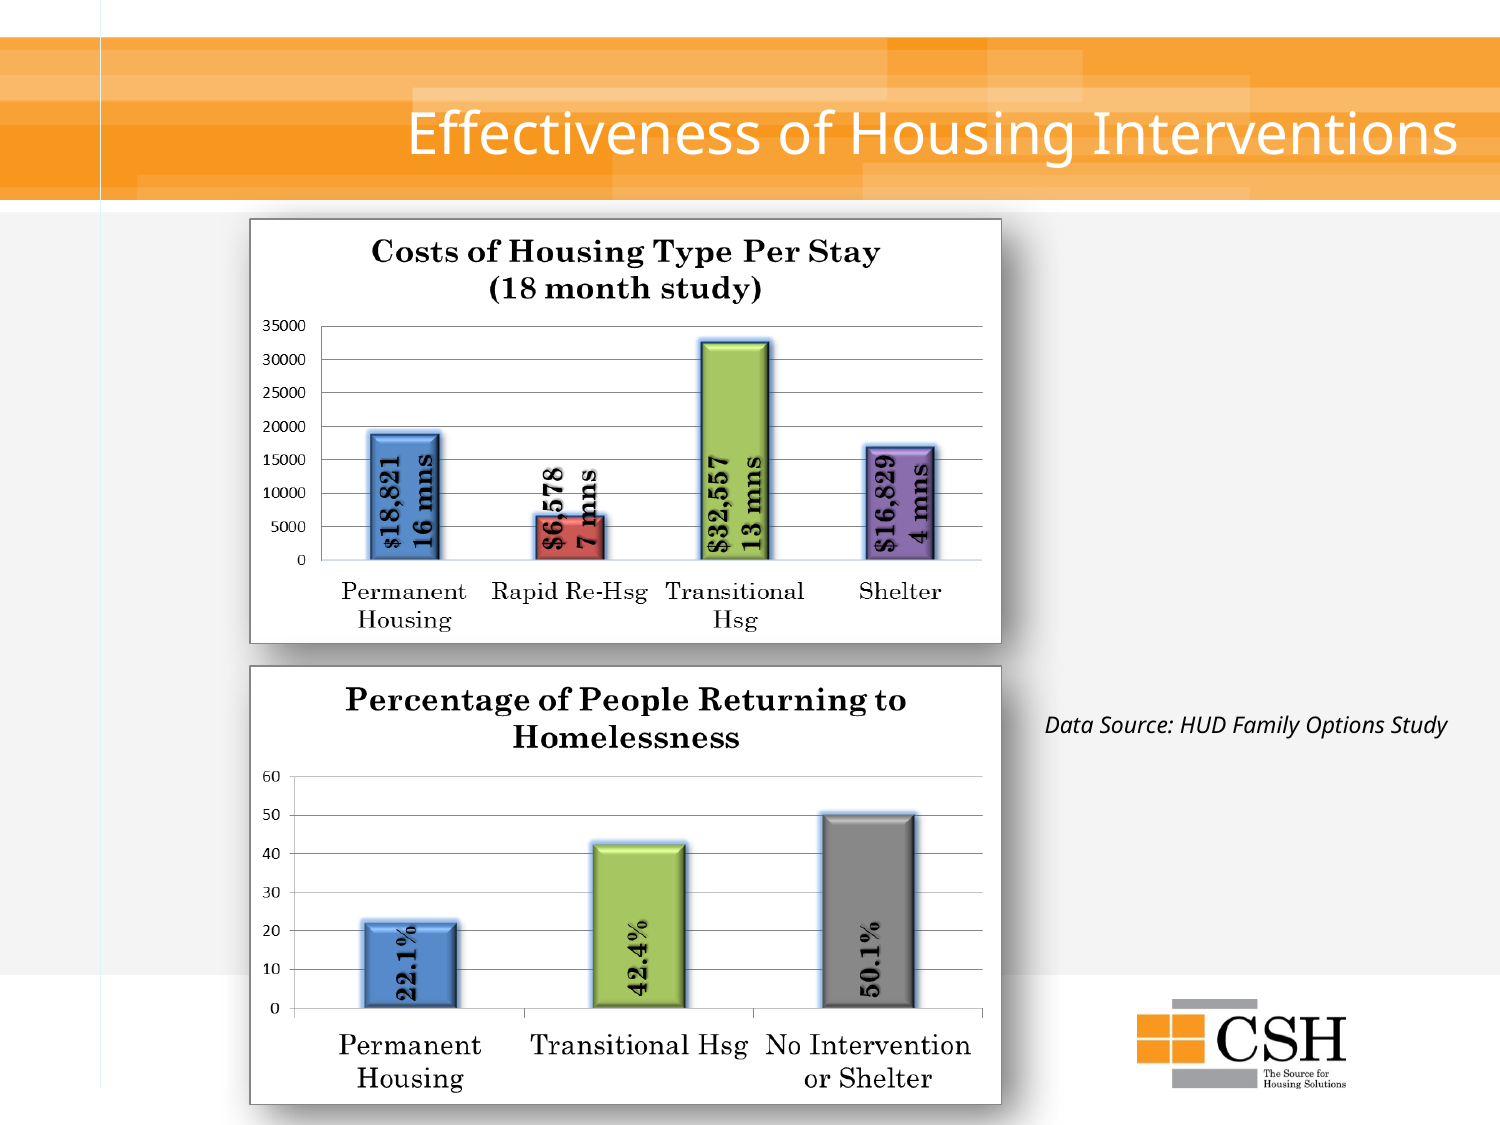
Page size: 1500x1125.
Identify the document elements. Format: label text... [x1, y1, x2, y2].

title Effectiveness of Housing Interventions [105, 74, 1476, 188]
text_box Data Source: HUD Family Options Study [1051, 702, 1463, 745]
picture [249, 664, 1003, 1105]
picture [249, 218, 1003, 644]
picture [1137, 999, 1346, 1089]
